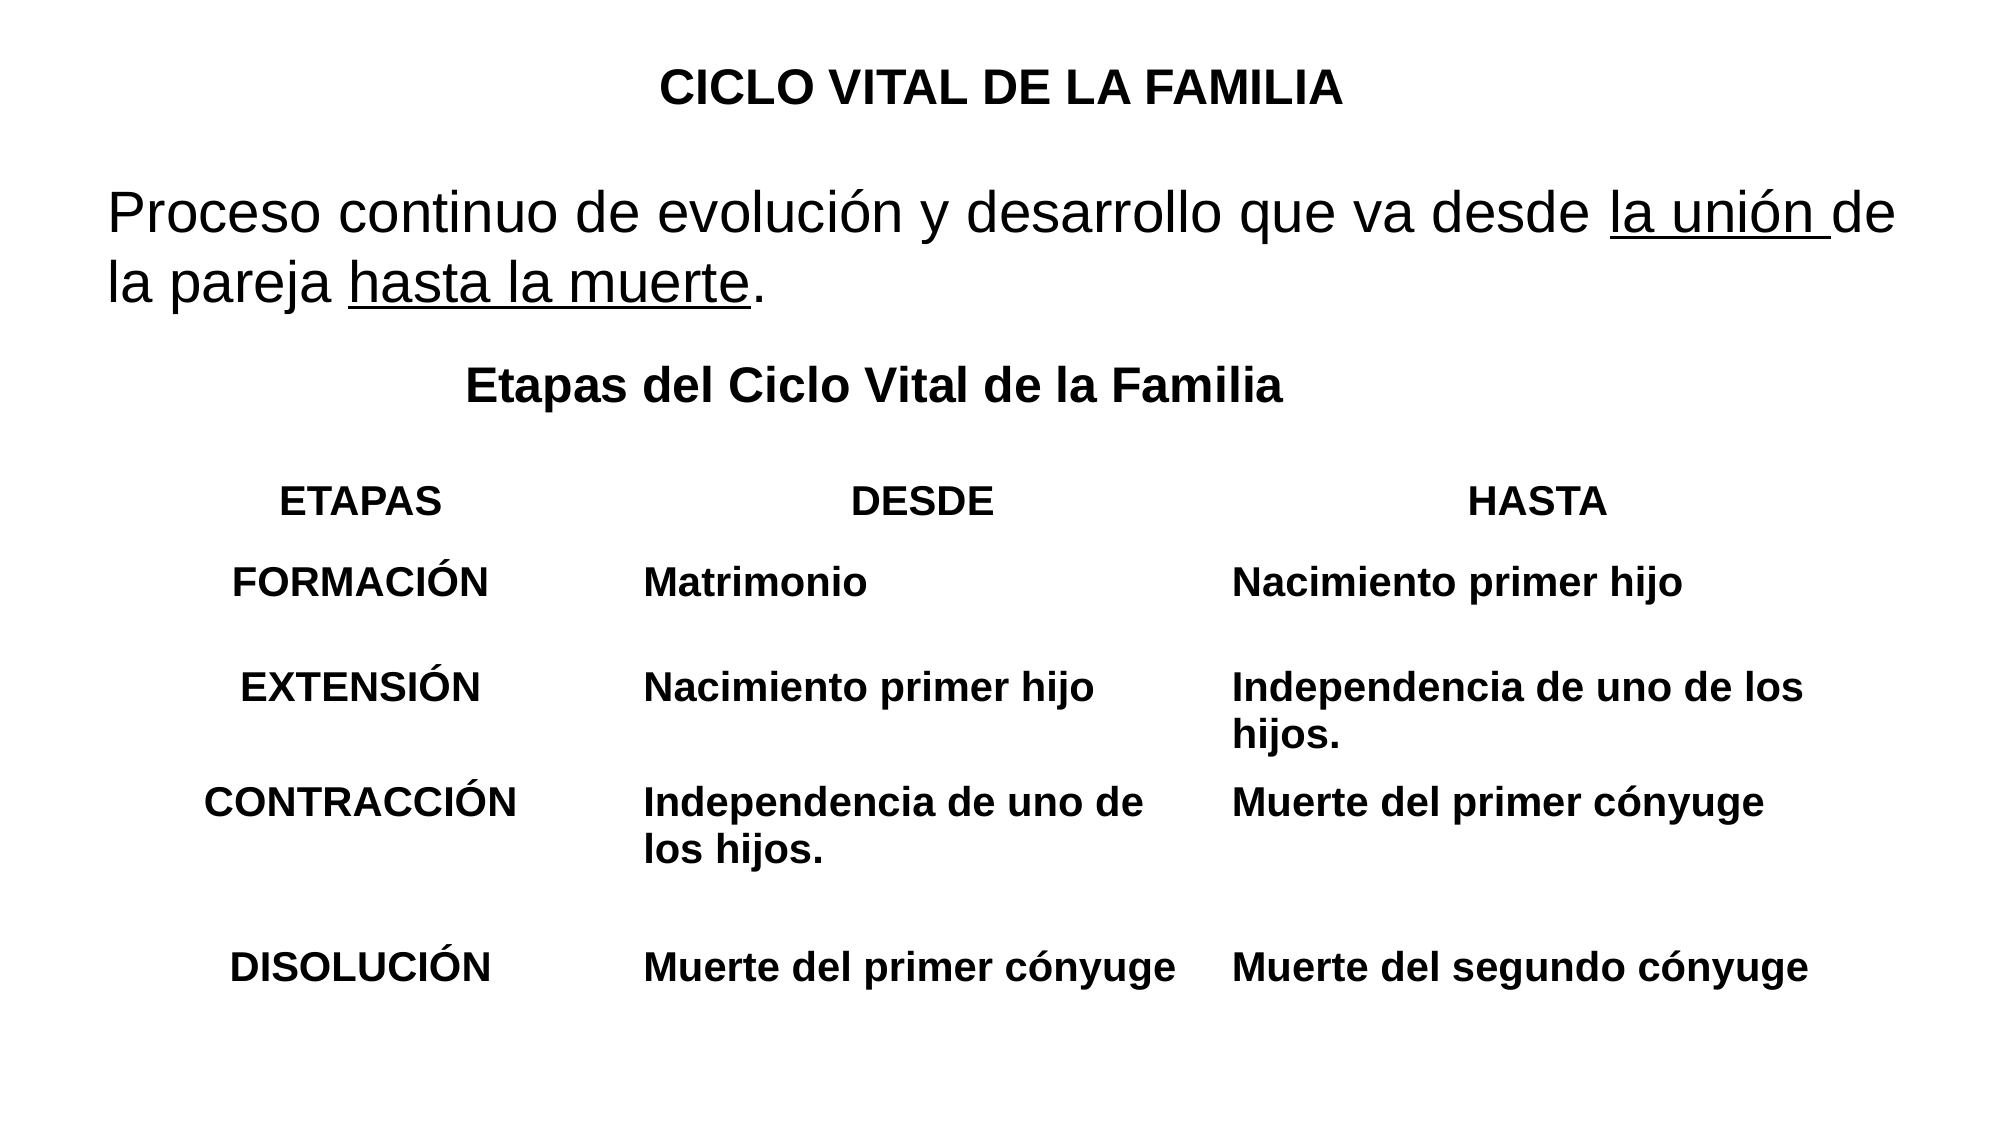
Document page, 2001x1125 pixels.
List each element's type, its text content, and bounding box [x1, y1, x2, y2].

table_cell CONTRACCIÓN [94, 772, 627, 936]
table_cell Independencia de uno de los hijos. [1218, 657, 1858, 771]
table_cell Muerte del primer cónyuge [629, 938, 1216, 1041]
table_header ETAPAS [94, 471, 627, 551]
table_cell Independencia de uno de los hijos. [629, 772, 1216, 936]
table_cell FORMACIÓN [94, 552, 627, 656]
table_header DESDE [629, 471, 1216, 551]
table_cell DISOLUCIÓN [94, 938, 627, 1041]
table_cell Muerte del primer cónyuge [1218, 772, 1858, 936]
text_box Etapas del Ciclo Vital de la Familia [450, 345, 1360, 420]
table_cell EXTENSIÓN [94, 657, 627, 771]
table_cell Matrimonio [629, 552, 1216, 656]
table_cell Muerte del segundo cónyuge [1218, 938, 1858, 1041]
text_box CICLO VITAL DE LA FAMILIA Proceso continuo de evolución y desarrollo que va desde la unión de la pareja hasta la muerte. [93, 46, 1912, 322]
table_cell Nacimiento primer hijo [629, 657, 1216, 771]
table_cell Nacimiento primer hijo [1218, 552, 1858, 656]
table_header HASTA [1218, 471, 1858, 551]
